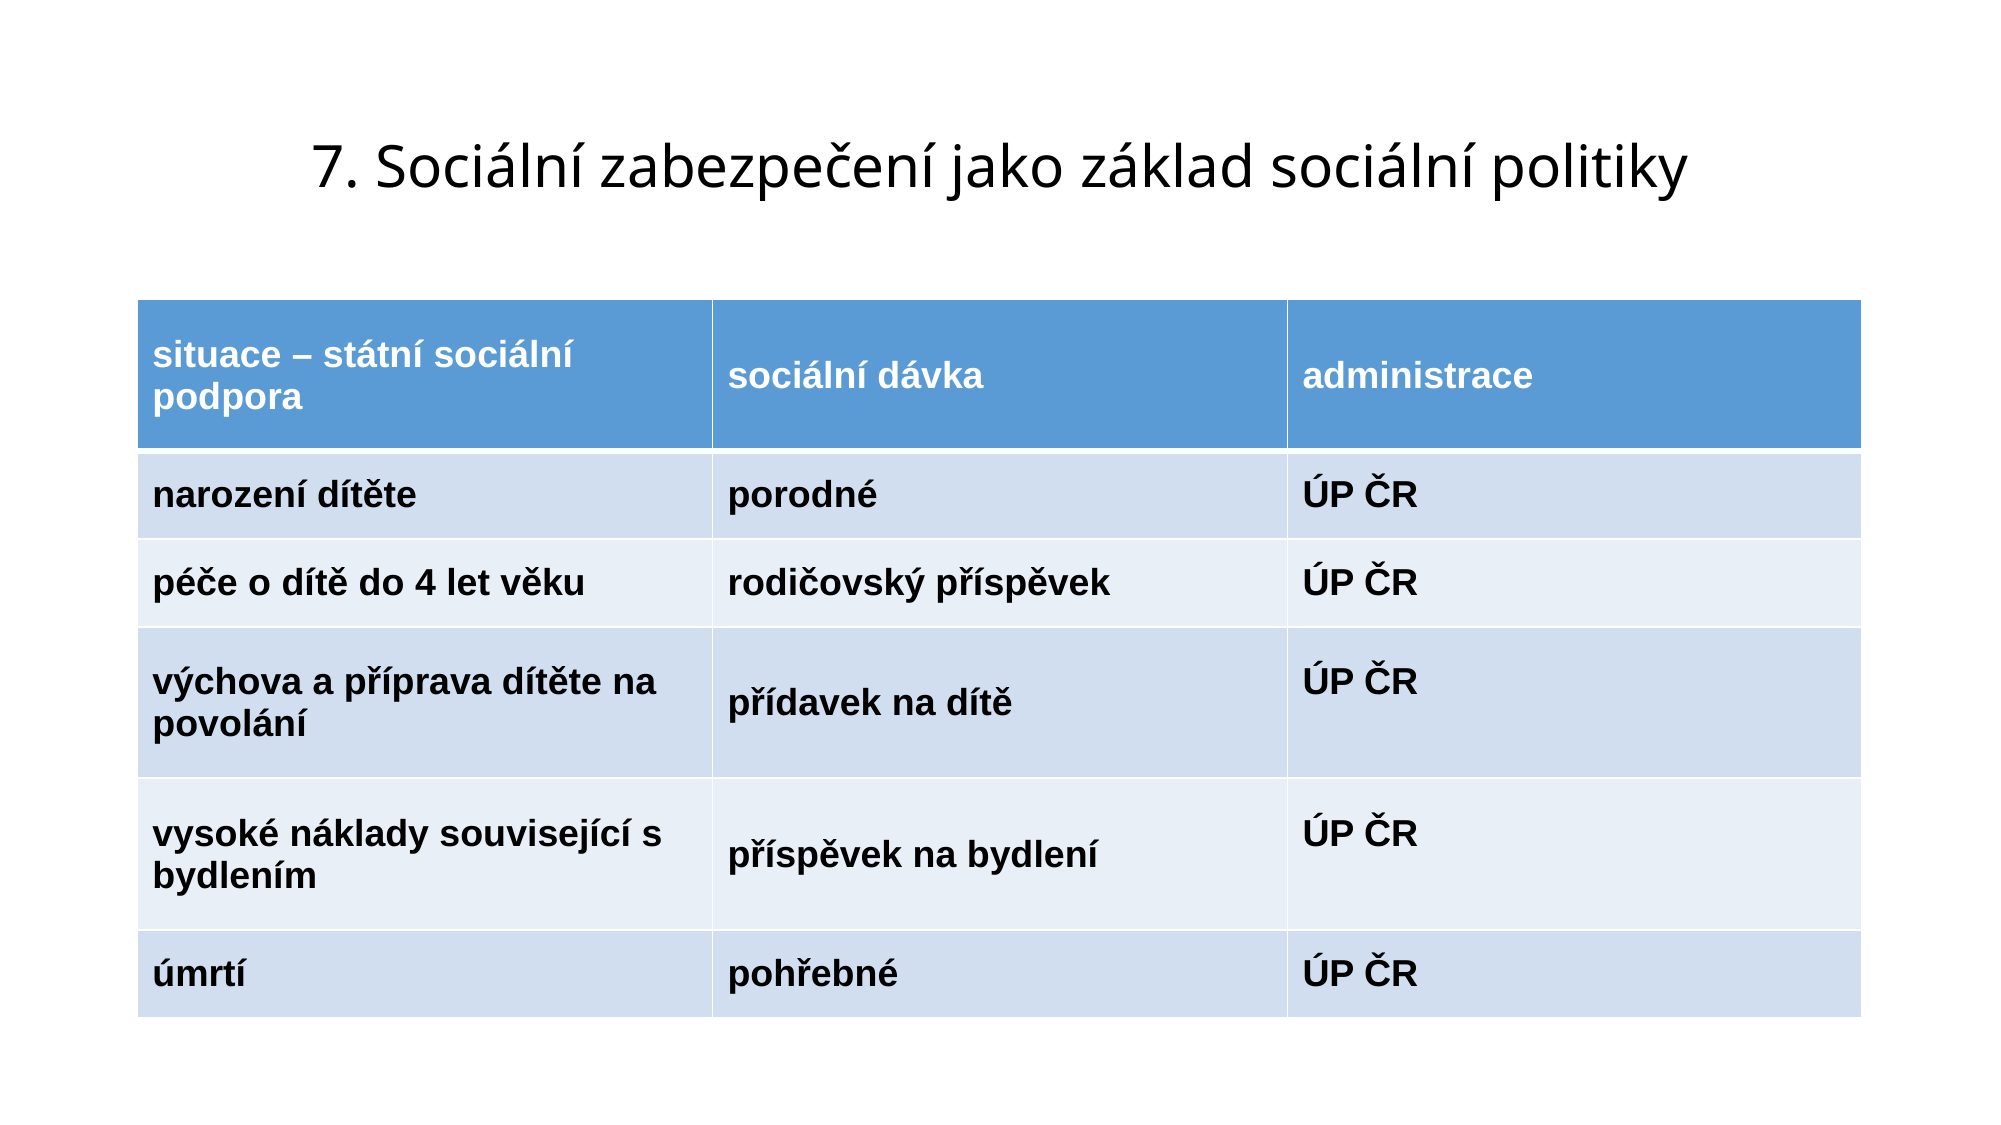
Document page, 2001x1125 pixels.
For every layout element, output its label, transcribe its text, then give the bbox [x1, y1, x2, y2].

table_cell narození dítěte [138, 454, 712, 538]
table_cell ÚP ČR [1288, 540, 1861, 626]
table_cell rodičovský příspěvek [713, 540, 1287, 626]
table_cell ÚP ČR [1288, 454, 1861, 538]
table_cell porodné [713, 454, 1287, 538]
table_header sociální dávka [713, 300, 1287, 448]
table_cell ÚP ČR [1288, 779, 1861, 929]
table_cell výchova a příprava dítěte na povolání [138, 628, 712, 777]
table_cell přídavek na dítě [713, 628, 1287, 777]
table_cell péče o dítě do 4 let věku [138, 540, 712, 626]
title 7. Sociální zabezpečení jako základ sociální politiky [137, 59, 1863, 278]
table_cell ÚP ČR [1288, 628, 1861, 777]
table_cell úmrtí [138, 931, 712, 1017]
table_header administrace [1288, 300, 1861, 448]
table_header situace – státní sociální podpora [138, 300, 712, 448]
table_cell pohřebné [713, 931, 1287, 1017]
table_cell ÚP ČR [1288, 931, 1861, 1017]
table_cell příspěvek na bydlení [713, 779, 1287, 929]
table_cell vysoké náklady související s bydlením [138, 779, 712, 929]
